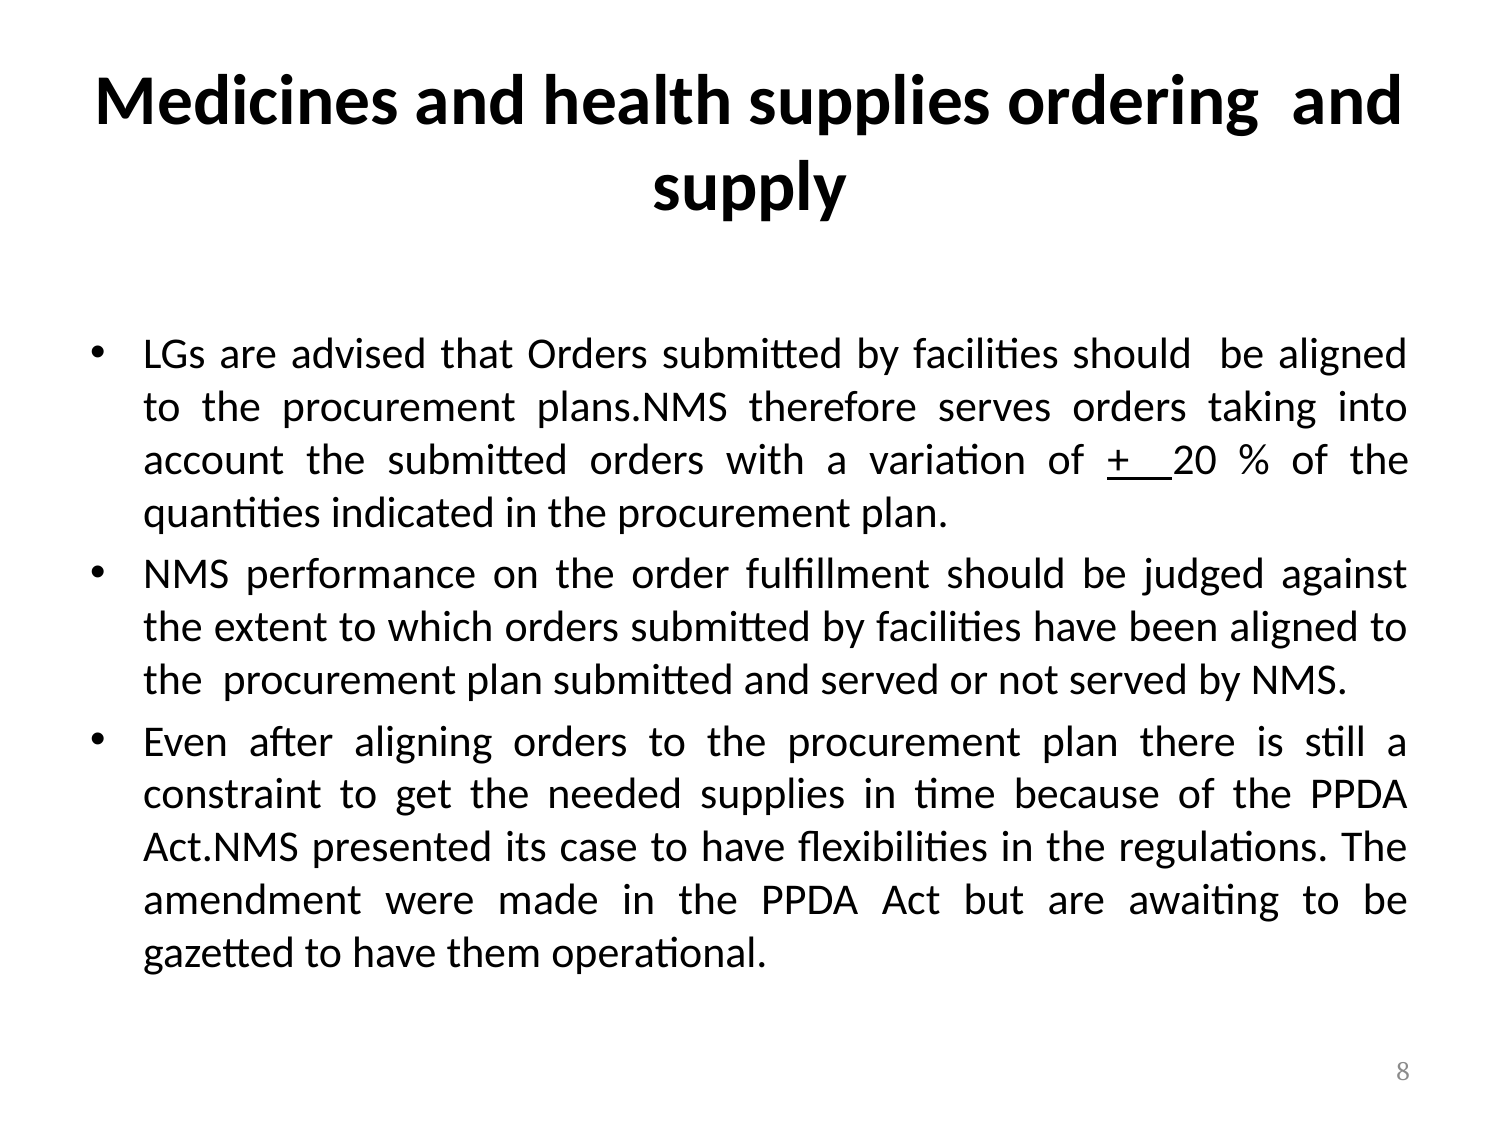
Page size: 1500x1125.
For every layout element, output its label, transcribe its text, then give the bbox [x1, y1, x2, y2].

list LGs are advised that Orders submitted by facilities should be aligned to the procurement plans.NMS therefore serves orders taking into account the submitted orders with a variation of + 20 % of the quantities indicated in the procurement plan. NMS performance on the order fulfillment should be judged against the extent to which orders submitted by facilities have been aligned to the procurement plan submitted and served or not served by NMS. Even after aligning orders to the procurement plan there is still a constraint to get the needed supplies in time because of the PPDA Act.NMS presented its case to have flexibilities in the regulations. The amendment were made in the PPDA Act but are awaiting to be gazetted to have them operational. [75, 262, 1425, 1005]
title Medicines and health supplies ordering and supply [75, 45, 1425, 233]
slide_number 8 [1074, 1042, 1425, 1103]
